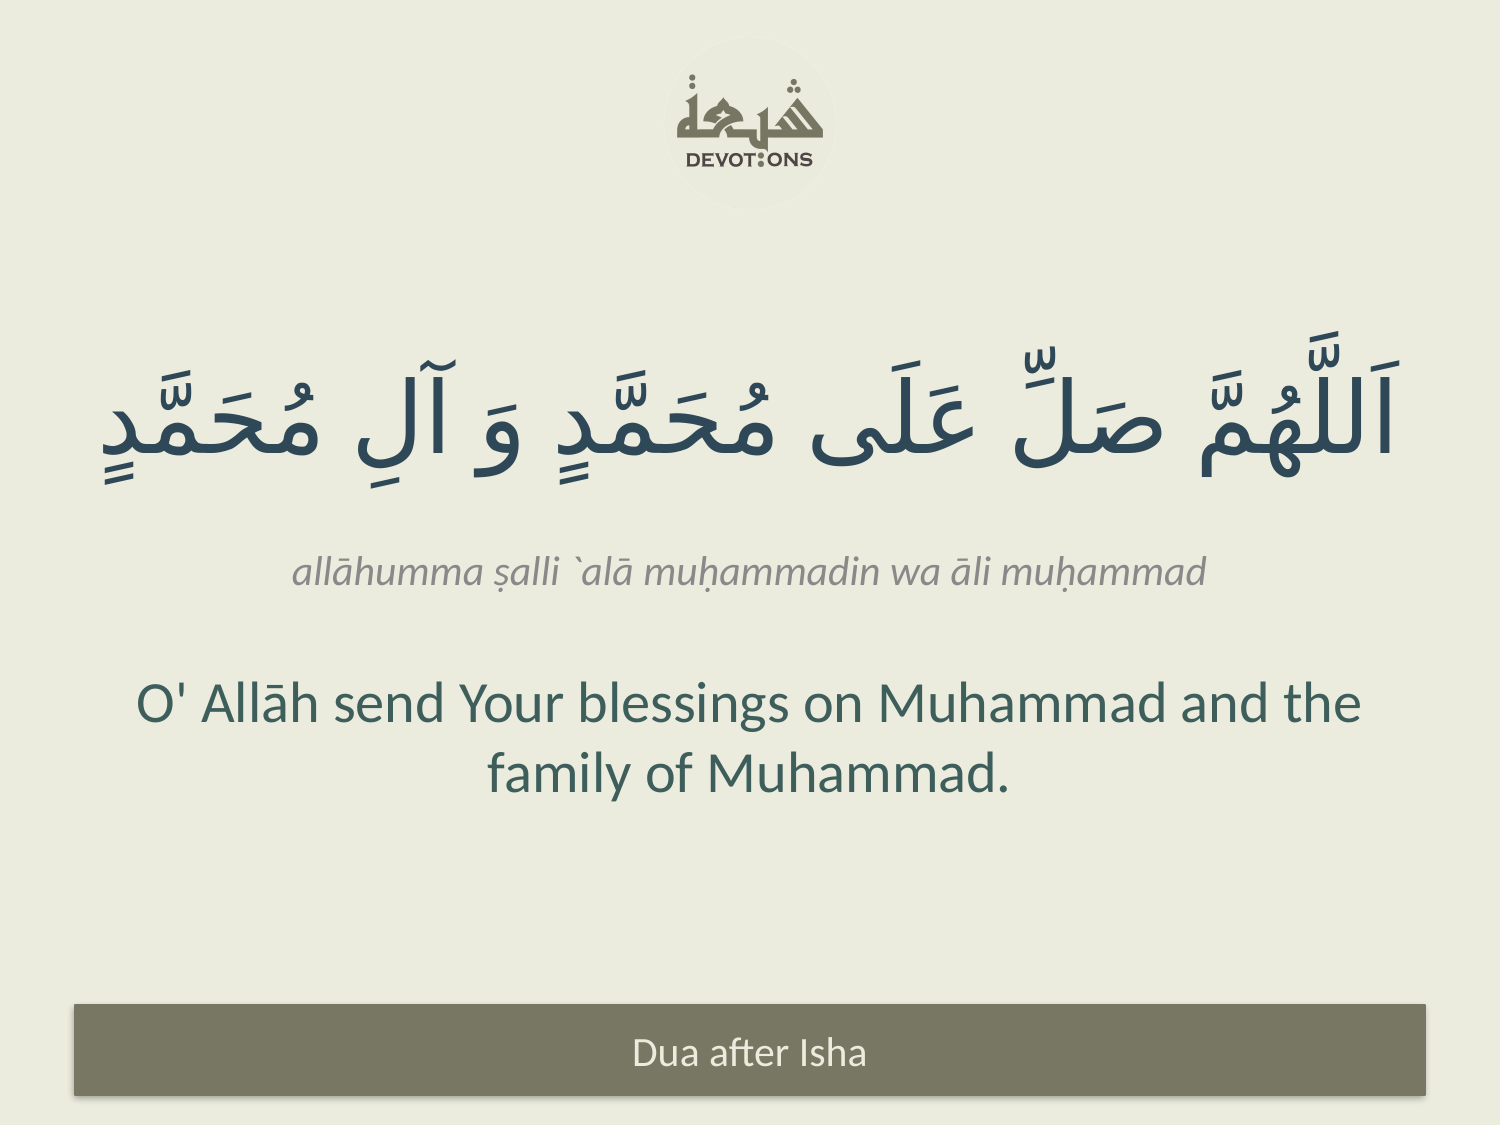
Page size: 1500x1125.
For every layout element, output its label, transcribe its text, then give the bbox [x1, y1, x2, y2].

text_box اَللَّهُمَّ صَلِّ عَلَى مُحَمَّدٍ وَ آلِ مُحَمَّدٍ allāhumma ṣalli `alā muḥammadin wa āli muḥammad O' Allāh send Your blessings on Muhammad and the family of Muhammad. [74, 346, 1425, 811]
picture [656, 29, 844, 218]
text_box [74, 1004, 1426, 1096]
text_box Dua after Isha [617, 1017, 883, 1083]
